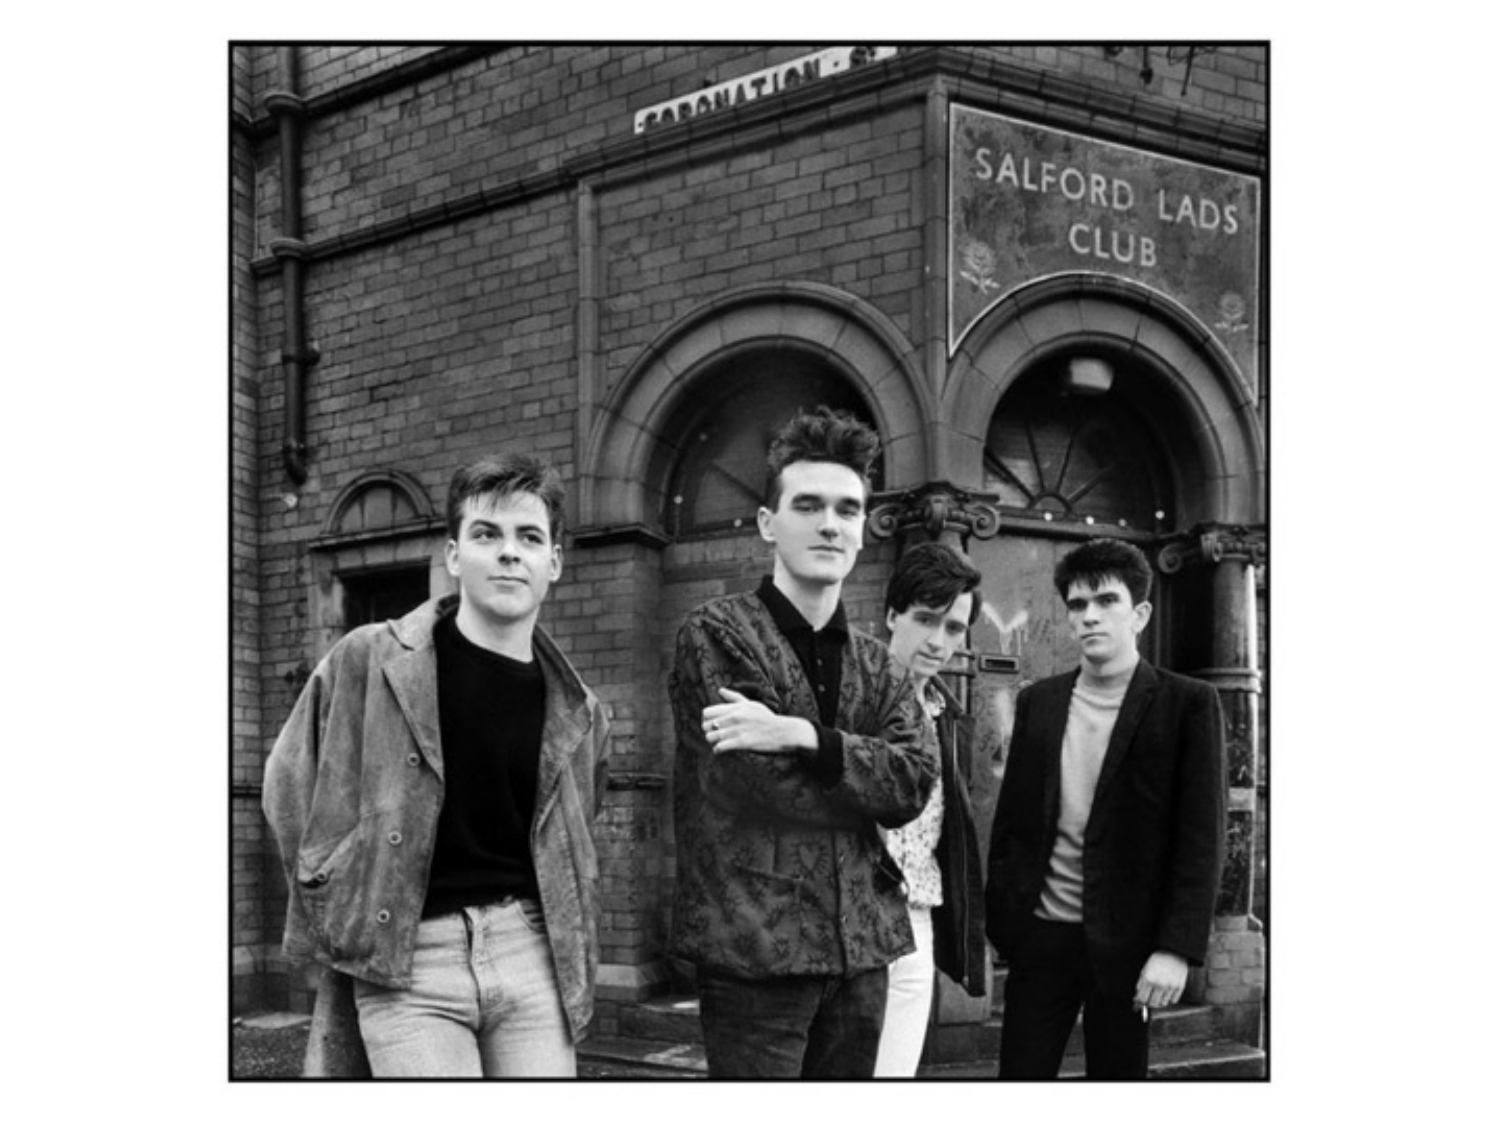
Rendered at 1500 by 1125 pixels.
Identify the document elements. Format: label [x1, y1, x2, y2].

picture [187, 0, 1313, 1125]
